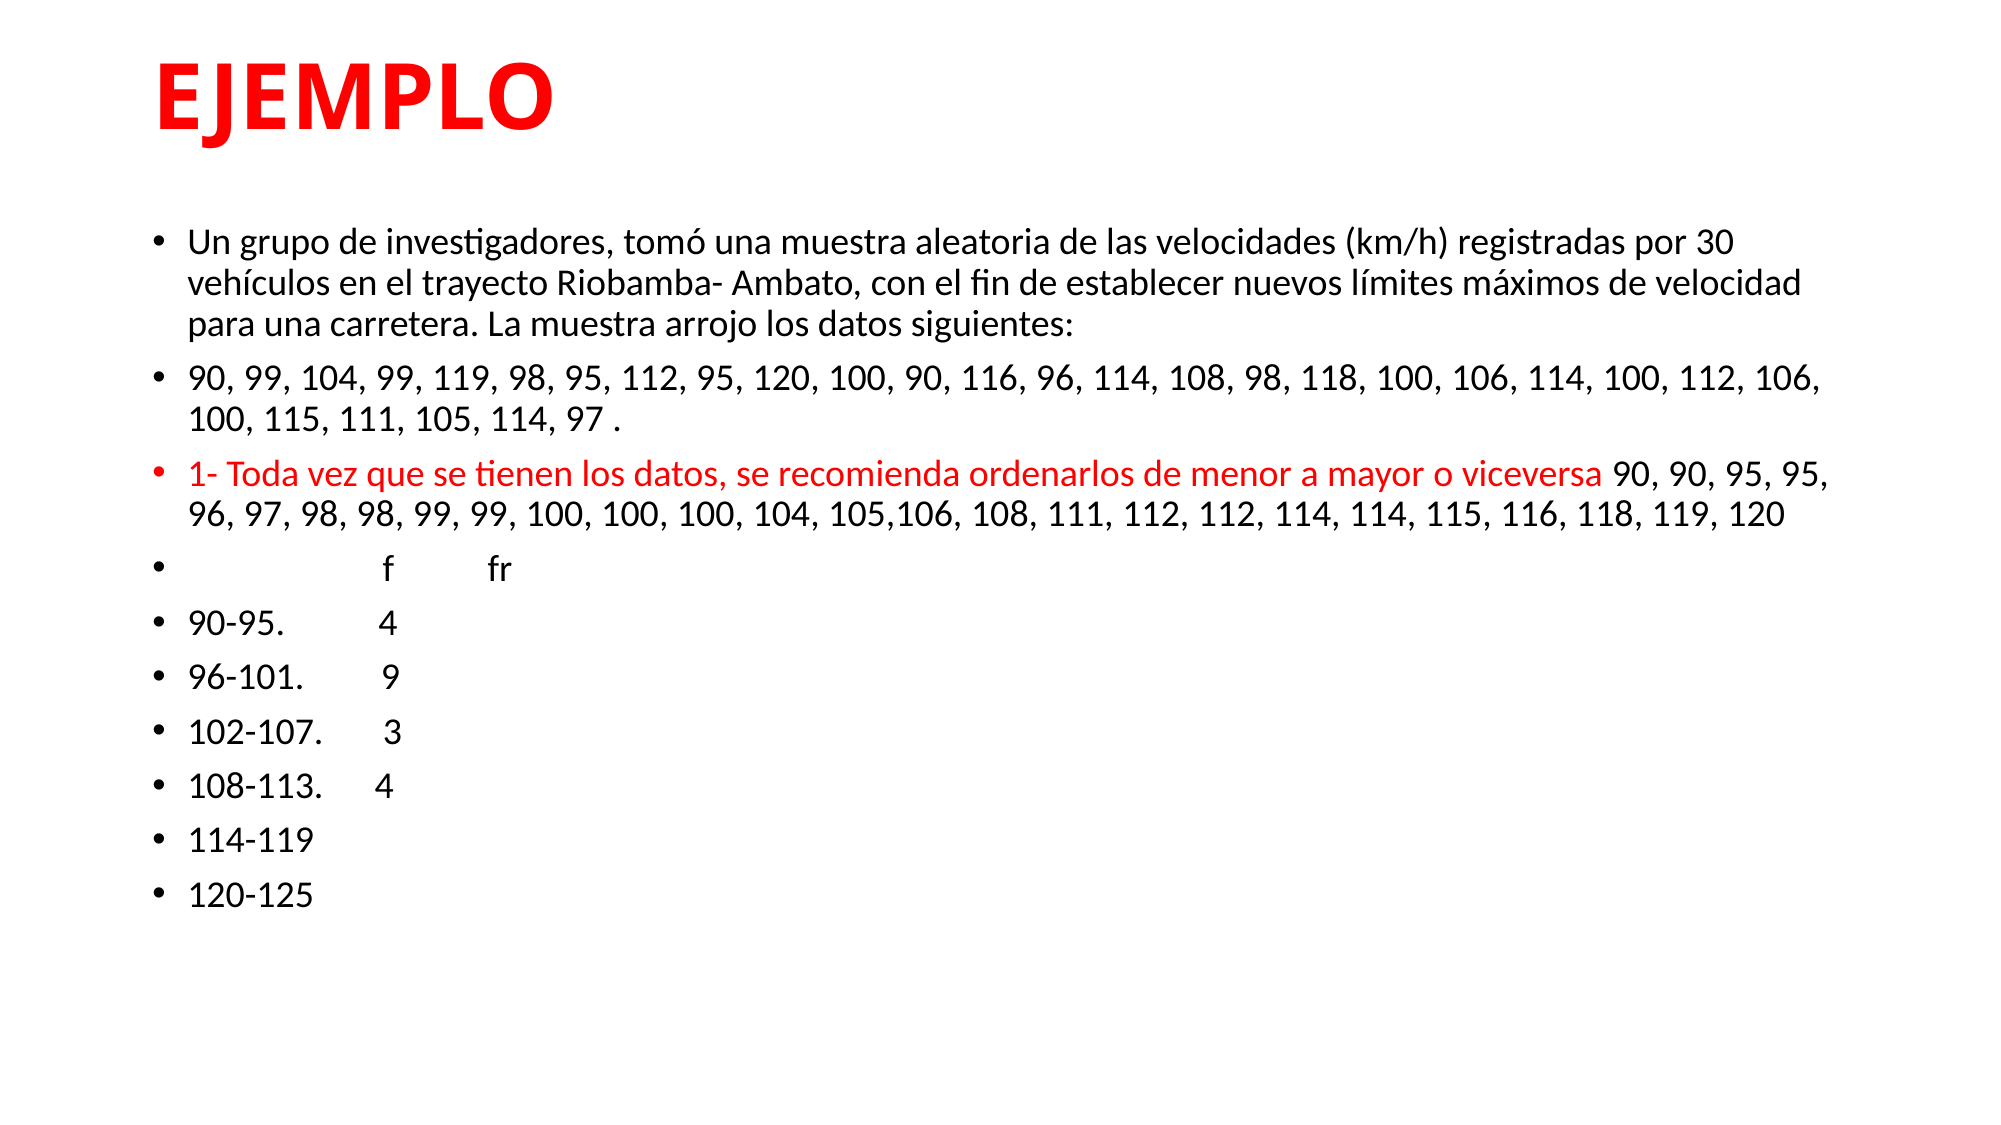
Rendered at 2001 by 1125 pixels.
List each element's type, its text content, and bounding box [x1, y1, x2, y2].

title EJEMPLO [137, 35, 1863, 165]
list Un grupo de investigadores, tomó una muestra aleatoria de las velocidades (km/h) registradas por 30 vehículos en el trayecto Riobamba- Ambato, con el fin de establecer nuevos límites máximos de velocidad para una carretera. La muestra arrojo los datos siguientes: 90, 99, 104, 99, 119, 98, 95, 112, 95, 120, 100, 90, 116, 96, 114, 108, 98, 118, 100, 106, 114, 100, 112, 106, 100, 115, 111, 105, 114, 97 . 1- Toda vez que se tienen los datos, se recomienda ordenarlos de menor a mayor o viceversa 90, 90, 95, 95, 96, 97, 98, 98, 99, 99, 100, 100, 100, 104, 105,106, 108, 111, 112, 112, 114, 114, 115, 116, 118, 119, 120 f fr 90-95. 4 96-101. 9 102-107. 3 108-113. 4 114-119 120-125 [137, 214, 1863, 1014]
